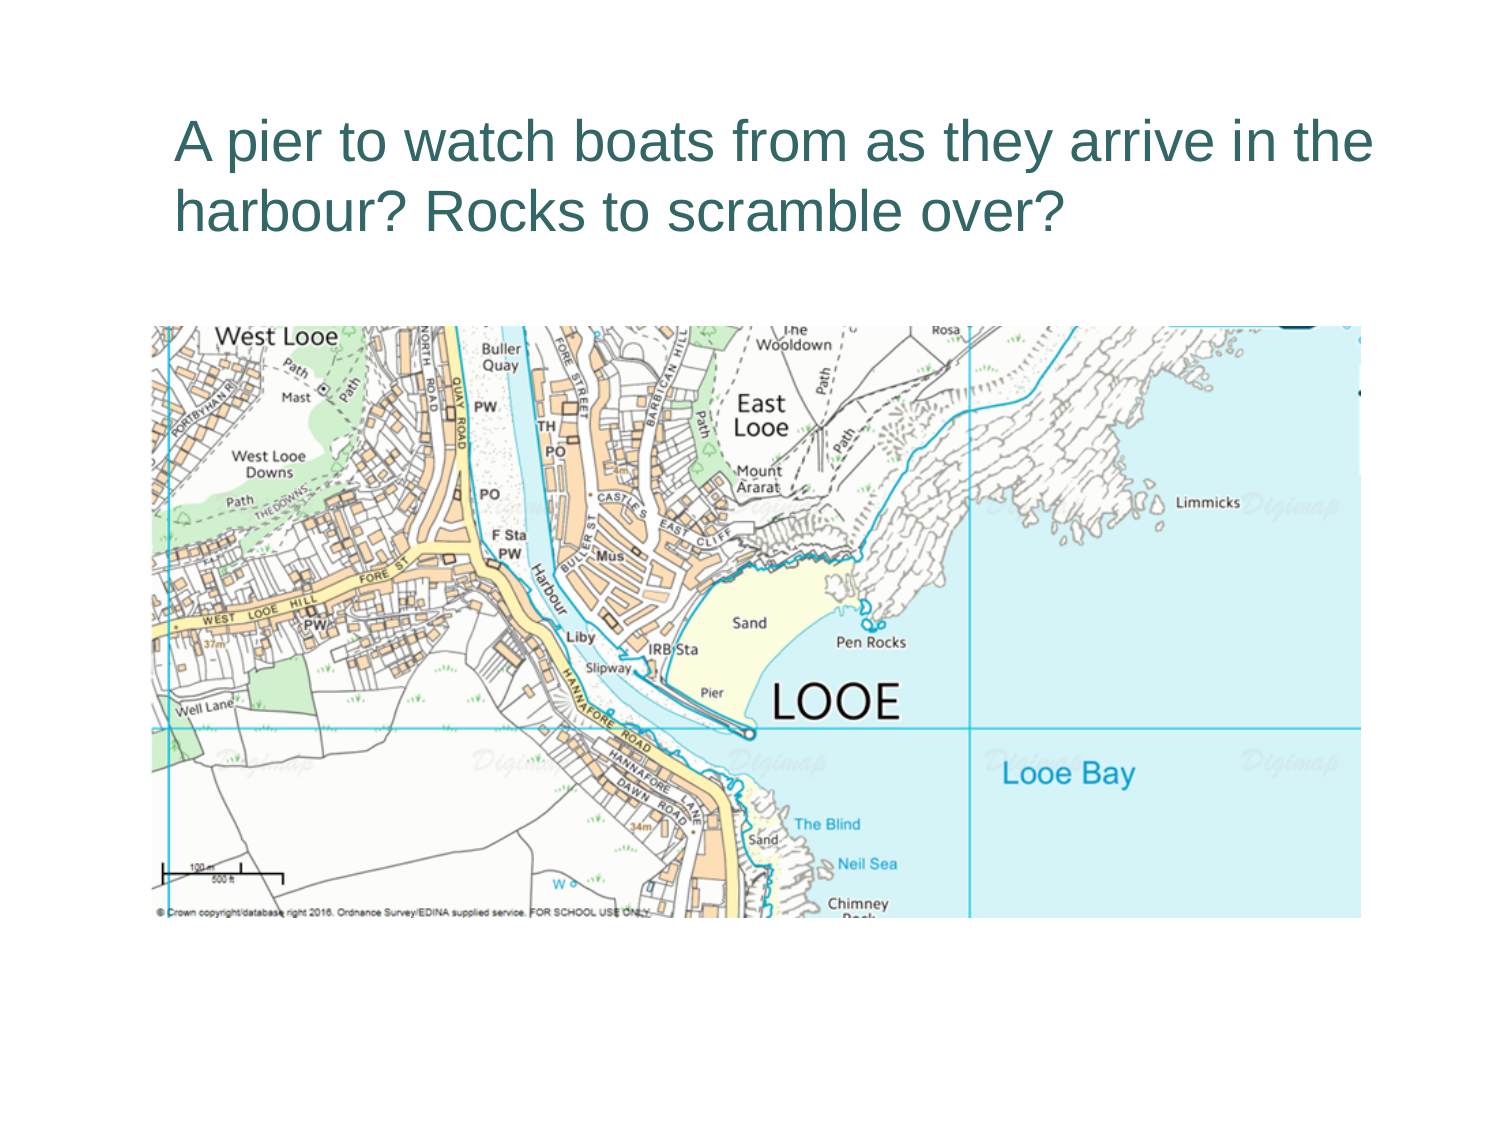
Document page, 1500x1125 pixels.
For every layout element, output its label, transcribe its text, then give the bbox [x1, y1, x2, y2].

text_box A pier to watch boats from as they arrive in the harbour? Rocks to scramble over? [159, 95, 1500, 250]
picture [147, 325, 1362, 918]
